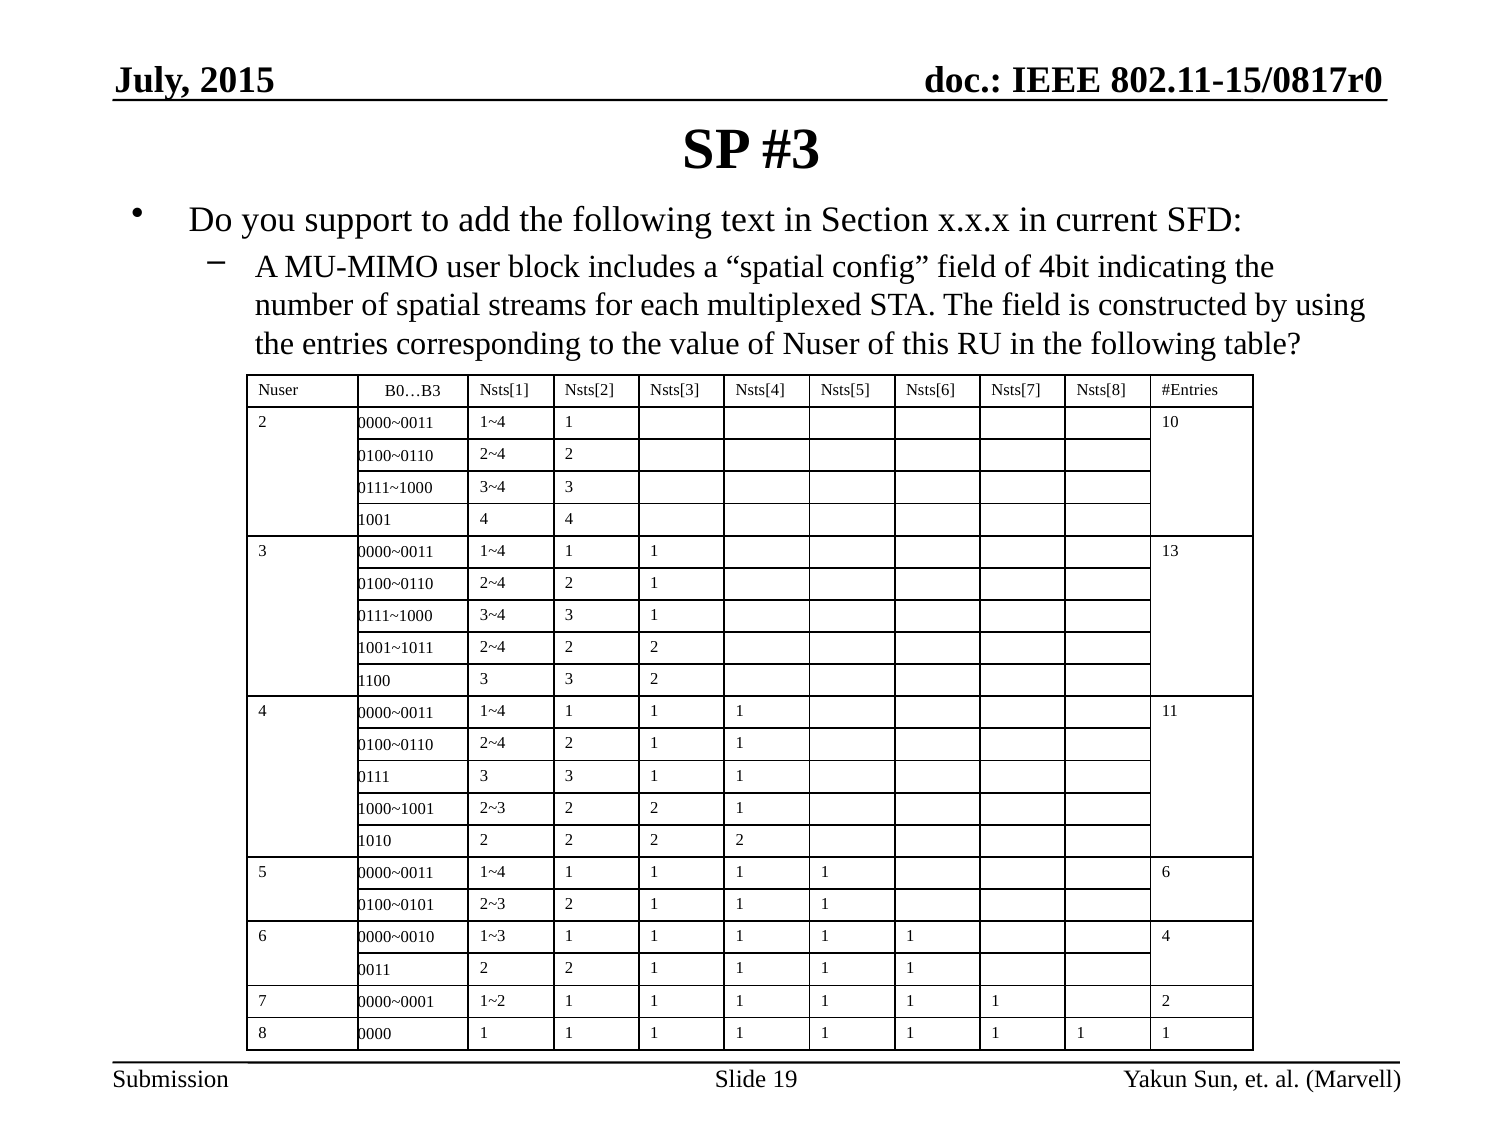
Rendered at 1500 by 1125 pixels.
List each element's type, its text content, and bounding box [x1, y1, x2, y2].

table_cell 2 [555, 890, 638, 920]
table_cell [725, 472, 809, 503]
table_cell 5 [248, 858, 357, 920]
table_cell [896, 697, 979, 727]
table_cell 1 [640, 986, 723, 1017]
table_cell 2 [555, 569, 638, 599]
table_cell [1066, 504, 1150, 535]
table_cell [981, 569, 1064, 599]
table_cell 0011 [359, 954, 467, 985]
table_cell 3 [469, 665, 553, 695]
table_cell [725, 408, 809, 438]
table_cell 1 [725, 890, 809, 920]
table_cell 2 [555, 826, 638, 856]
table_cell [810, 729, 894, 760]
table_cell 1 [725, 1018, 809, 1049]
table_cell 1 [640, 890, 723, 920]
table_cell [640, 440, 723, 470]
table_cell 1 [810, 986, 894, 1017]
table_cell 2 [640, 826, 723, 856]
table_cell 3 [555, 472, 638, 503]
table_cell 0000~0010 [359, 922, 467, 952]
table_cell 2 [640, 633, 723, 663]
table_cell [810, 794, 894, 824]
table_cell 2 [555, 729, 638, 760]
table_cell [896, 601, 979, 631]
table_cell [981, 601, 1064, 631]
table_cell 1 [640, 922, 723, 952]
table_cell [896, 408, 979, 438]
table_cell [896, 472, 979, 503]
table_cell [896, 826, 979, 856]
table_header Nsts[3] [640, 376, 723, 406]
table_cell 1 [1066, 1018, 1150, 1049]
table_cell [981, 472, 1064, 503]
table_cell 1 [640, 601, 723, 631]
table_cell 2~4 [469, 569, 553, 599]
table_cell [1066, 761, 1150, 792]
slide_number Slide 19 [712, 1061, 800, 1093]
table_cell 0000~0011 [359, 697, 467, 727]
table_cell [1066, 601, 1150, 631]
table_cell [810, 697, 894, 727]
table_cell 4 [1151, 922, 1252, 985]
table_cell 3 [555, 665, 638, 695]
table_cell [1066, 986, 1150, 1017]
table_cell 2 [555, 954, 638, 985]
table_cell [1066, 537, 1150, 567]
table_cell [896, 858, 979, 888]
table_cell 0100~0101 [359, 890, 467, 920]
table_cell 1 [725, 697, 809, 727]
table_cell [810, 665, 894, 695]
footer Yakun Sun, et. al. (Marvell) [1057, 1061, 1402, 1093]
table_cell [981, 665, 1064, 695]
table_cell [896, 537, 979, 567]
table_cell 1 [725, 922, 809, 952]
table_cell 1 [981, 986, 1064, 1017]
table_cell 1 [725, 794, 809, 824]
table_cell [810, 472, 894, 503]
table_cell [810, 408, 894, 438]
table_cell [725, 601, 809, 631]
table_cell 0111~1000 [359, 601, 467, 631]
table_cell [981, 858, 1064, 888]
table_cell [896, 794, 979, 824]
table_cell 1001 [359, 504, 467, 535]
table_cell [1066, 665, 1150, 695]
table_cell [981, 504, 1064, 535]
table_cell [1066, 954, 1150, 985]
table_cell 1 [810, 890, 894, 920]
table_cell 1 [981, 1018, 1064, 1049]
table_cell 1 [555, 697, 638, 727]
table_cell 8 [248, 1018, 357, 1049]
table_header Nsts[5] [810, 376, 894, 406]
table_cell [810, 504, 894, 535]
table_cell 1~4 [469, 537, 553, 567]
table_header Nsts[2] [555, 376, 638, 406]
table_cell [896, 761, 979, 792]
table_cell [896, 633, 979, 663]
table_cell [1066, 472, 1150, 503]
table_cell 1 [810, 954, 894, 985]
table_cell 1~3 [469, 922, 553, 952]
table_cell 2 [555, 440, 638, 470]
table_cell [896, 729, 979, 760]
table_cell [981, 440, 1064, 470]
table_header Nsts[7] [981, 376, 1064, 406]
table_cell 2 [725, 826, 809, 856]
table_cell 1 [725, 858, 809, 888]
table_cell [725, 440, 809, 470]
table_cell 1 [640, 569, 723, 599]
table_cell 1001~1011 [359, 633, 467, 663]
table_cell [1066, 890, 1150, 920]
table_cell [981, 922, 1064, 952]
table_cell [1066, 729, 1150, 760]
table_cell 0000~0011 [359, 537, 467, 567]
table_cell 1010 [359, 826, 467, 856]
table_cell 3~4 [469, 601, 553, 631]
table_cell 1 [640, 537, 723, 567]
table_cell [981, 408, 1064, 438]
table_cell 4 [248, 697, 357, 856]
table_cell 0000~0011 [359, 858, 467, 888]
table_cell [981, 890, 1064, 920]
table_cell 1 [555, 922, 638, 952]
table_cell 1 [725, 761, 809, 792]
table_cell [981, 729, 1064, 760]
table_header Nsts[6] [896, 376, 979, 406]
table_cell 10 [1151, 408, 1252, 535]
table_cell [810, 761, 894, 792]
table_cell [1066, 569, 1150, 599]
table_cell [810, 601, 894, 631]
table_cell 1 [725, 954, 809, 985]
table_cell 7 [248, 986, 357, 1017]
table_cell 0000 [359, 1018, 467, 1049]
table_cell 0111~1000 [359, 472, 467, 503]
table_cell [725, 504, 809, 535]
table_cell [810, 537, 894, 567]
table_cell 2 [469, 826, 553, 856]
table_cell 0000~0001 [359, 986, 467, 1017]
table_cell 1 [640, 761, 723, 792]
table_cell 4 [469, 504, 553, 535]
table_cell 1 [896, 922, 979, 952]
table_cell [640, 408, 723, 438]
table_cell 2~3 [469, 794, 553, 824]
table_cell [810, 569, 894, 599]
table_cell 1 [555, 986, 638, 1017]
table_cell [981, 761, 1064, 792]
table_cell 1 [640, 1018, 723, 1049]
table_cell 1 [896, 986, 979, 1017]
table_cell [981, 794, 1064, 824]
table_cell 1 [469, 1018, 553, 1049]
table_cell 1 [640, 954, 723, 985]
table_cell 1 [725, 729, 809, 760]
table_cell 2~4 [469, 440, 553, 470]
table_cell 2 [248, 408, 357, 535]
table_header B0…B3 [359, 376, 467, 406]
table_cell 1 [810, 922, 894, 952]
table_cell 4 [555, 504, 638, 535]
table_cell [1066, 794, 1150, 824]
table_cell 2 [640, 665, 723, 695]
table_cell 2 [469, 954, 553, 985]
table_cell 1 [725, 986, 809, 1017]
table_header Nsts[8] [1066, 376, 1150, 406]
table_cell [640, 472, 723, 503]
table_cell 1~4 [469, 858, 553, 888]
table_cell 3~4 [469, 472, 553, 503]
table_cell 3 [555, 601, 638, 631]
table_cell 1 [555, 408, 638, 438]
table_cell 0000~0011 [359, 408, 467, 438]
table_cell [896, 665, 979, 695]
table_cell 3 [469, 761, 553, 792]
table_cell 1~4 [469, 697, 553, 727]
table_cell 1 [810, 1018, 894, 1049]
table_cell 1~4 [469, 408, 553, 438]
table_cell 0100~0110 [359, 729, 467, 760]
table_cell 1~2 [469, 986, 553, 1017]
table_cell 3 [555, 761, 638, 792]
table_cell [810, 826, 894, 856]
table_cell 2 [555, 633, 638, 663]
table_cell 1 [640, 697, 723, 727]
table_cell 0100~0110 [359, 569, 467, 599]
table_cell [1066, 697, 1150, 727]
table_cell [896, 569, 979, 599]
title SP #3 [114, 101, 1390, 189]
table_cell 1 [640, 729, 723, 760]
table_cell 1 [640, 858, 723, 888]
table_cell 2 [640, 794, 723, 824]
table_cell 2~4 [469, 633, 553, 663]
table_cell [981, 633, 1064, 663]
table_cell 3 [248, 537, 357, 695]
table_cell 1 [555, 858, 638, 888]
table_cell [725, 665, 809, 695]
table_cell 2 [1151, 986, 1252, 1017]
table_cell [981, 826, 1064, 856]
table_header Nsts[1] [469, 376, 553, 406]
table_cell [1066, 858, 1150, 888]
table_header Nuser [248, 376, 357, 406]
table_cell 1 [1151, 1018, 1252, 1049]
table_cell [981, 954, 1064, 985]
table_cell [1066, 440, 1150, 470]
table_cell 2~4 [469, 729, 553, 760]
table_cell [1066, 826, 1150, 856]
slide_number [114, 54, 281, 101]
table_header Nsts[4] [725, 376, 809, 406]
table_cell [1066, 633, 1150, 663]
table_cell 11 [1151, 697, 1252, 856]
table_cell 0111 [359, 761, 467, 792]
table_cell [896, 440, 979, 470]
table_cell 1 [555, 1018, 638, 1049]
table_cell 1000~1001 [359, 794, 467, 824]
table_cell [896, 890, 979, 920]
table_cell 1 [810, 858, 894, 888]
table_cell [1066, 408, 1150, 438]
table_cell 1 [896, 1018, 979, 1049]
table_cell [981, 537, 1064, 567]
table_cell 6 [248, 922, 357, 985]
table_header #Entries [1151, 376, 1252, 406]
table_cell [1066, 922, 1150, 952]
table_cell [810, 440, 894, 470]
list Do you support to add the following text in Section x.x.x in current SFD: A MU-MIMO user block includes a “spatial config” field of 4bit indicating the number of spatial streams for each multiplexed STA. The field is constructed by using the entries corresponding to the value of Nuser of this RU in the following table? [116, 187, 1392, 376]
table_cell [981, 697, 1064, 727]
table_cell [725, 569, 809, 599]
table_cell 13 [1151, 537, 1252, 695]
table_cell 1100 [359, 665, 467, 695]
table_cell [725, 633, 809, 663]
table_cell [640, 504, 723, 535]
table_cell [896, 504, 979, 535]
table_cell [810, 633, 894, 663]
table_cell [725, 537, 809, 567]
table_cell 6 [1151, 858, 1252, 920]
table_cell 2 [555, 794, 638, 824]
table_cell 0100~0110 [359, 440, 467, 470]
table_cell 1 [896, 954, 979, 985]
table_cell 1 [555, 537, 638, 567]
table_cell 2~3 [469, 890, 553, 920]
